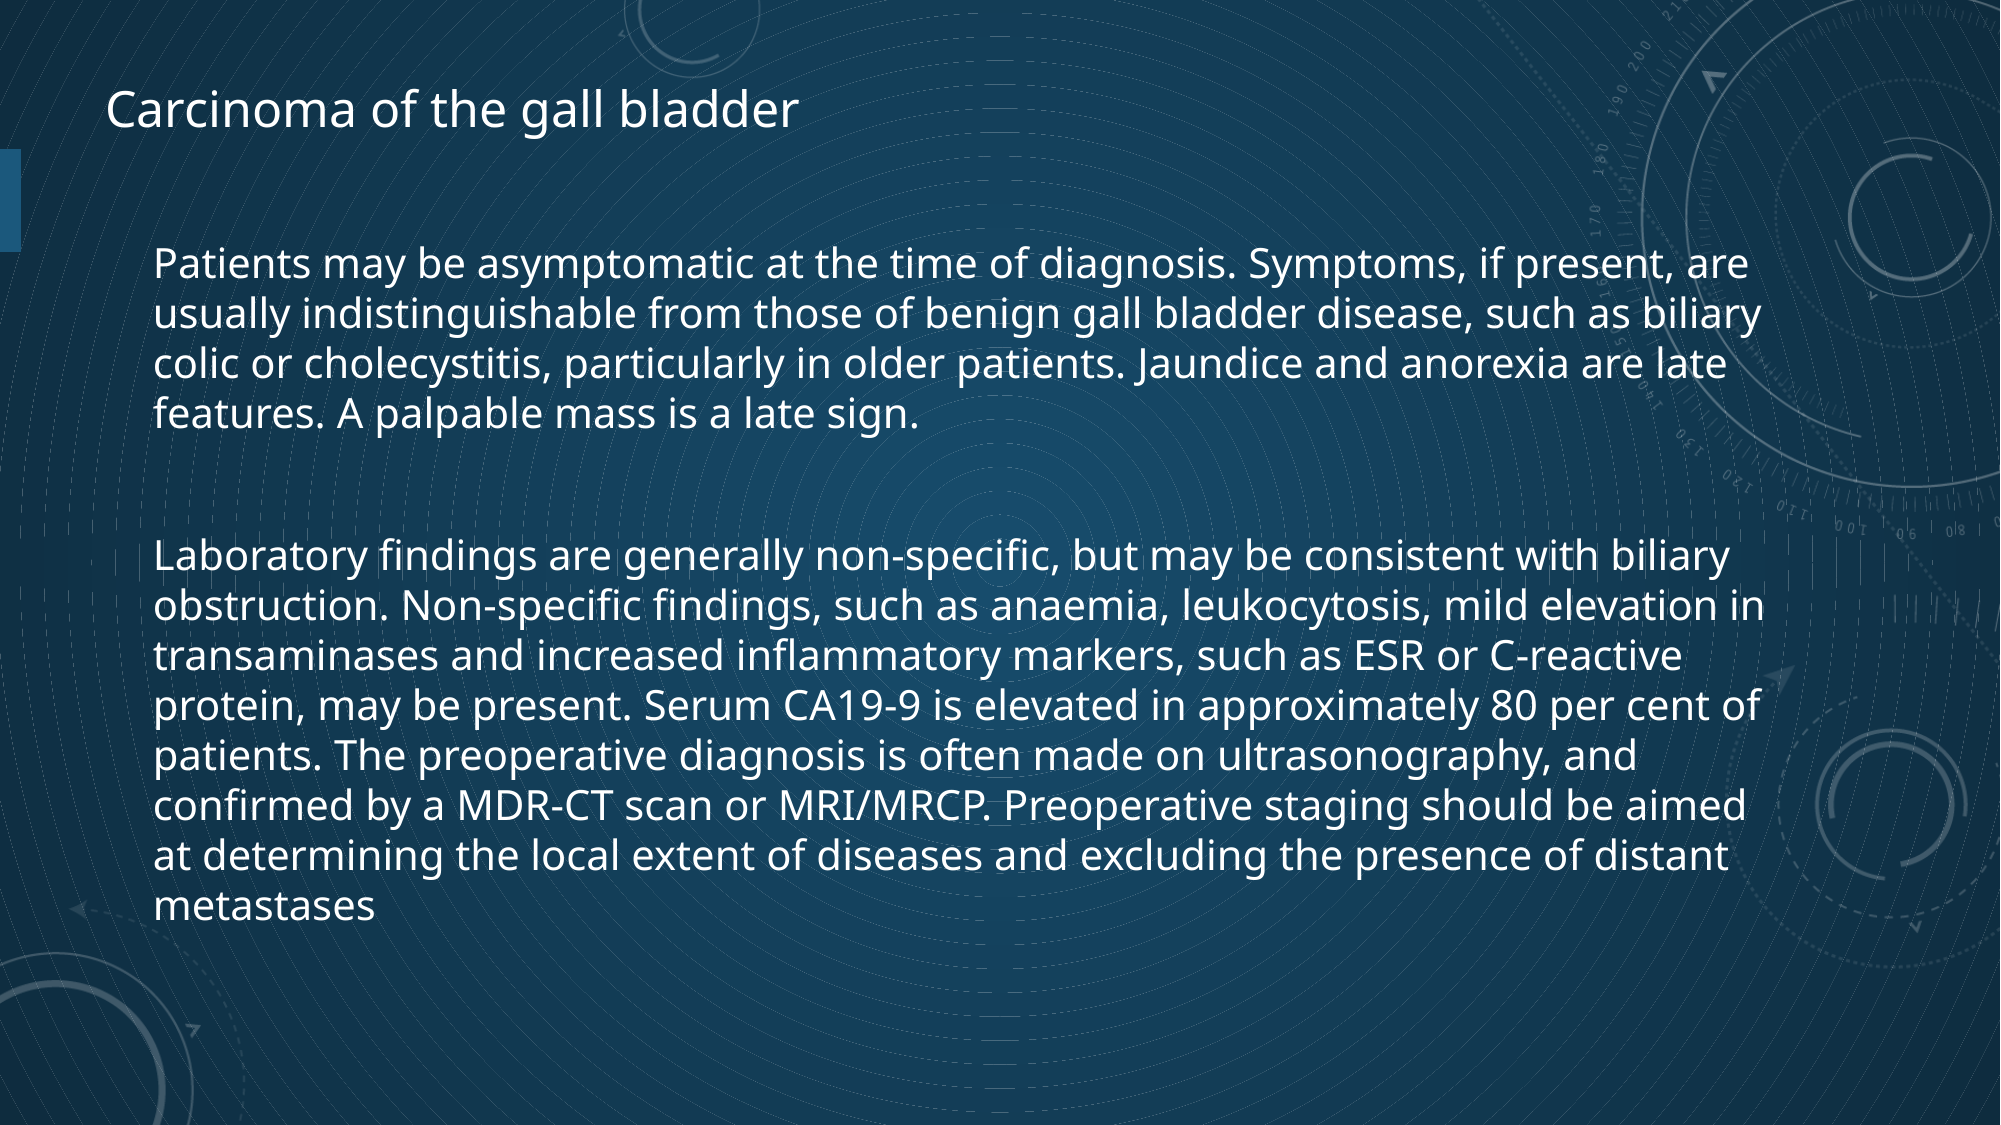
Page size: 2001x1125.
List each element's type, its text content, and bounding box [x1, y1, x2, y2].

picture [0, 0, 2000, 1125]
text_box Patients may be asymptomatic at the time of diagnosis. Symptoms, if present, are usually indistinguishable from those of benign gall bladder disease, such as biliary colic or cholecystitis, particularly in older patients. Jaundice and anorexia are late features. A palpable mass is a late sign. Laboratory findings are generally non-specific, but may be consistent with biliary obstruction. Non-specific findings, such as anaemia, leukocytosis, mild elevation in transaminases and increased inflammatory markers, such as ESR or C-reactive protein, may be present. Serum CA19-9 is elevated in approximately 80 per cent of patients. The preoperative diagnosis is often made on ultrasonography, and confirmed by a MDR-CT scan or MRI/MRCP. Preoperative staging should be aimed at determining the local extent of diseases and excluding the presence of distant metastases [137, 158, 1787, 793]
text_box [90, 223, 1740, 313]
text_box Carcinoma of the gall bladder [90, 69, 1740, 159]
